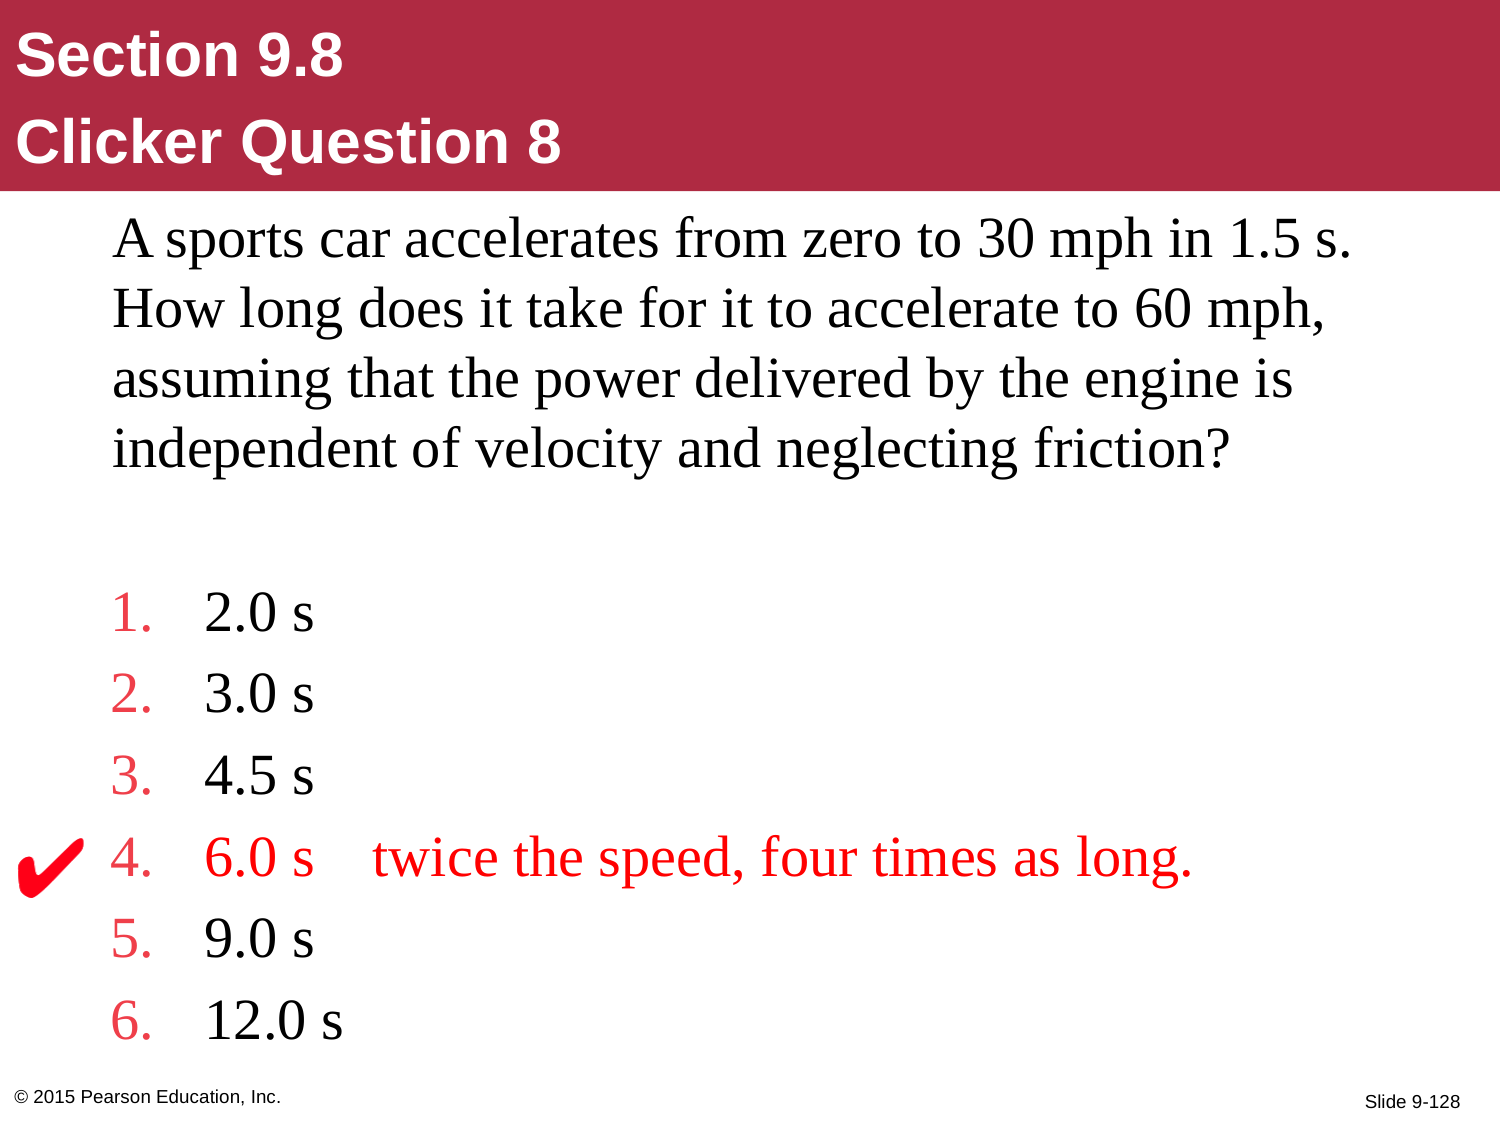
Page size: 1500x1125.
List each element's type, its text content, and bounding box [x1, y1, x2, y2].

list Section 9.8 Clicker Question 8 [0, 0, 1500, 190]
list A sports car accelerates from zero to 30 mph in 1.5 s. How long does it take for it to accelerate to 60 mph, assuming that the power delivered by the engine is independent of velocity and neglecting friction? 2.0 s 3.0 s 4.5 s 6.0 s twice the speed, four times as long. 9.0 s 12.0 s [59, 191, 1410, 1082]
footer © 2015 Pearson Education, Inc. [14, 1084, 900, 1115]
picture [0, 804, 103, 923]
